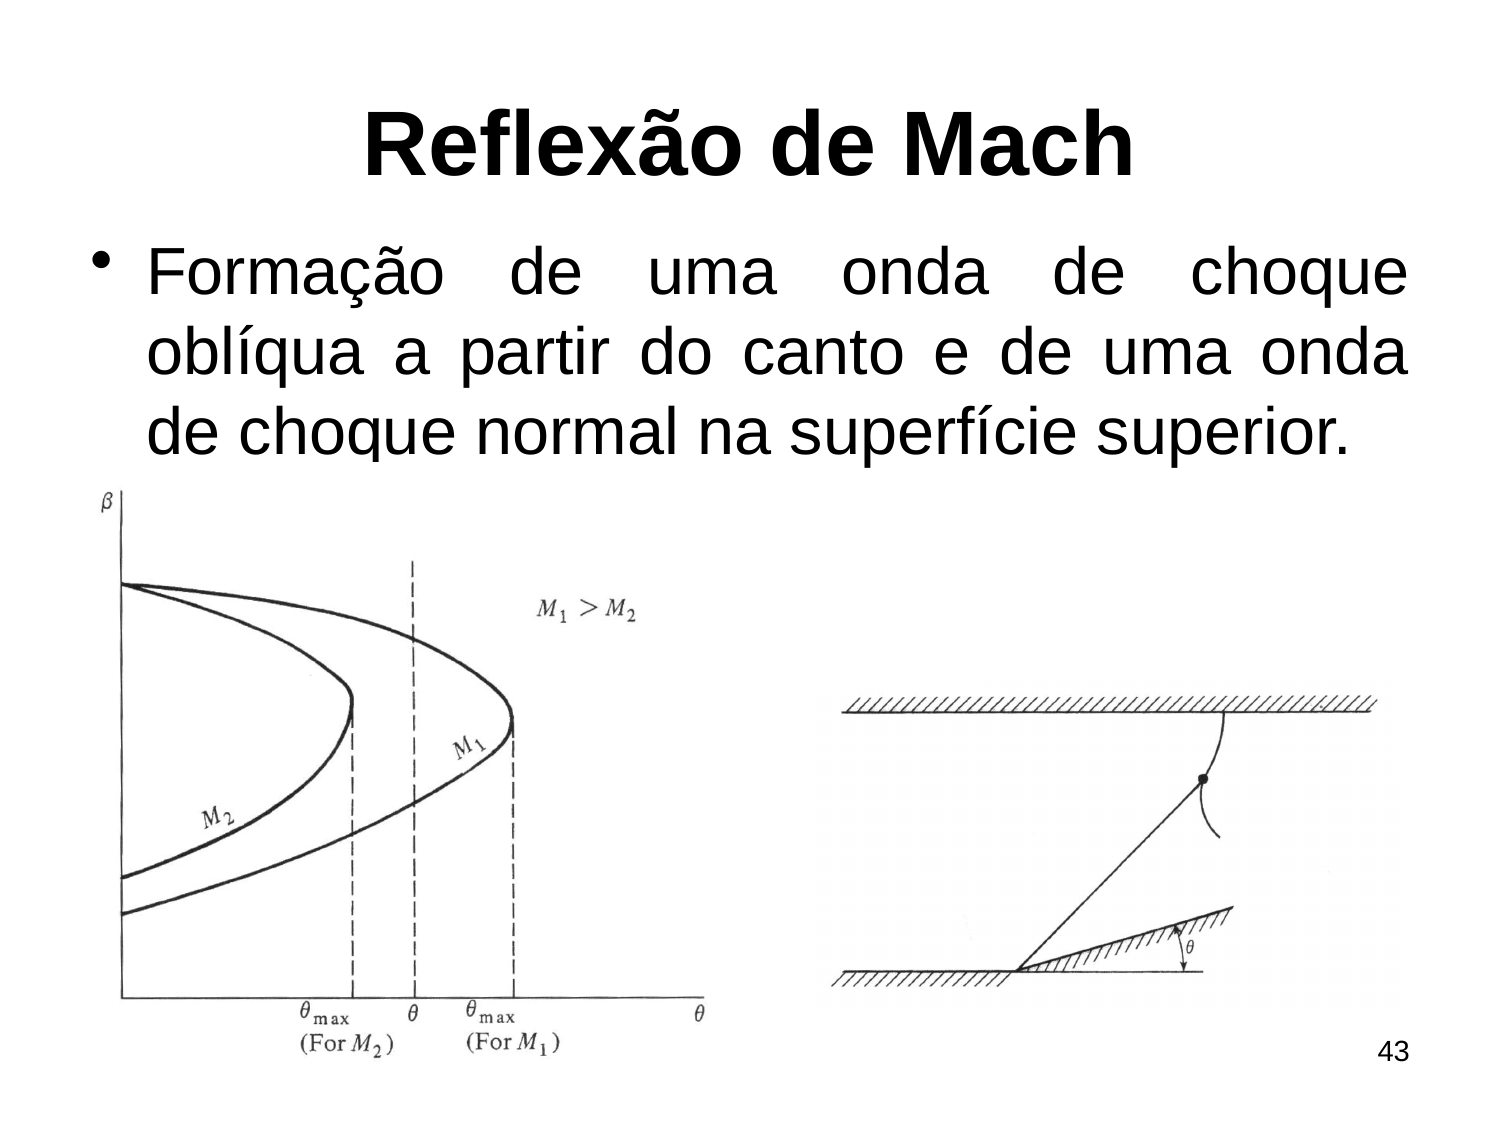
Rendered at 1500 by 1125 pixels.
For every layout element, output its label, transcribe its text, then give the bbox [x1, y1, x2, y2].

slide_number 43 [1074, 1024, 1426, 1103]
picture [809, 674, 1402, 1017]
title Reflexão de Mach [74, 44, 1426, 219]
picture [60, 456, 732, 1076]
list Formação de uma onda de choque oblíqua a partir do canto e de uma onda de choque normal na superfície superior. [74, 219, 1426, 1006]
